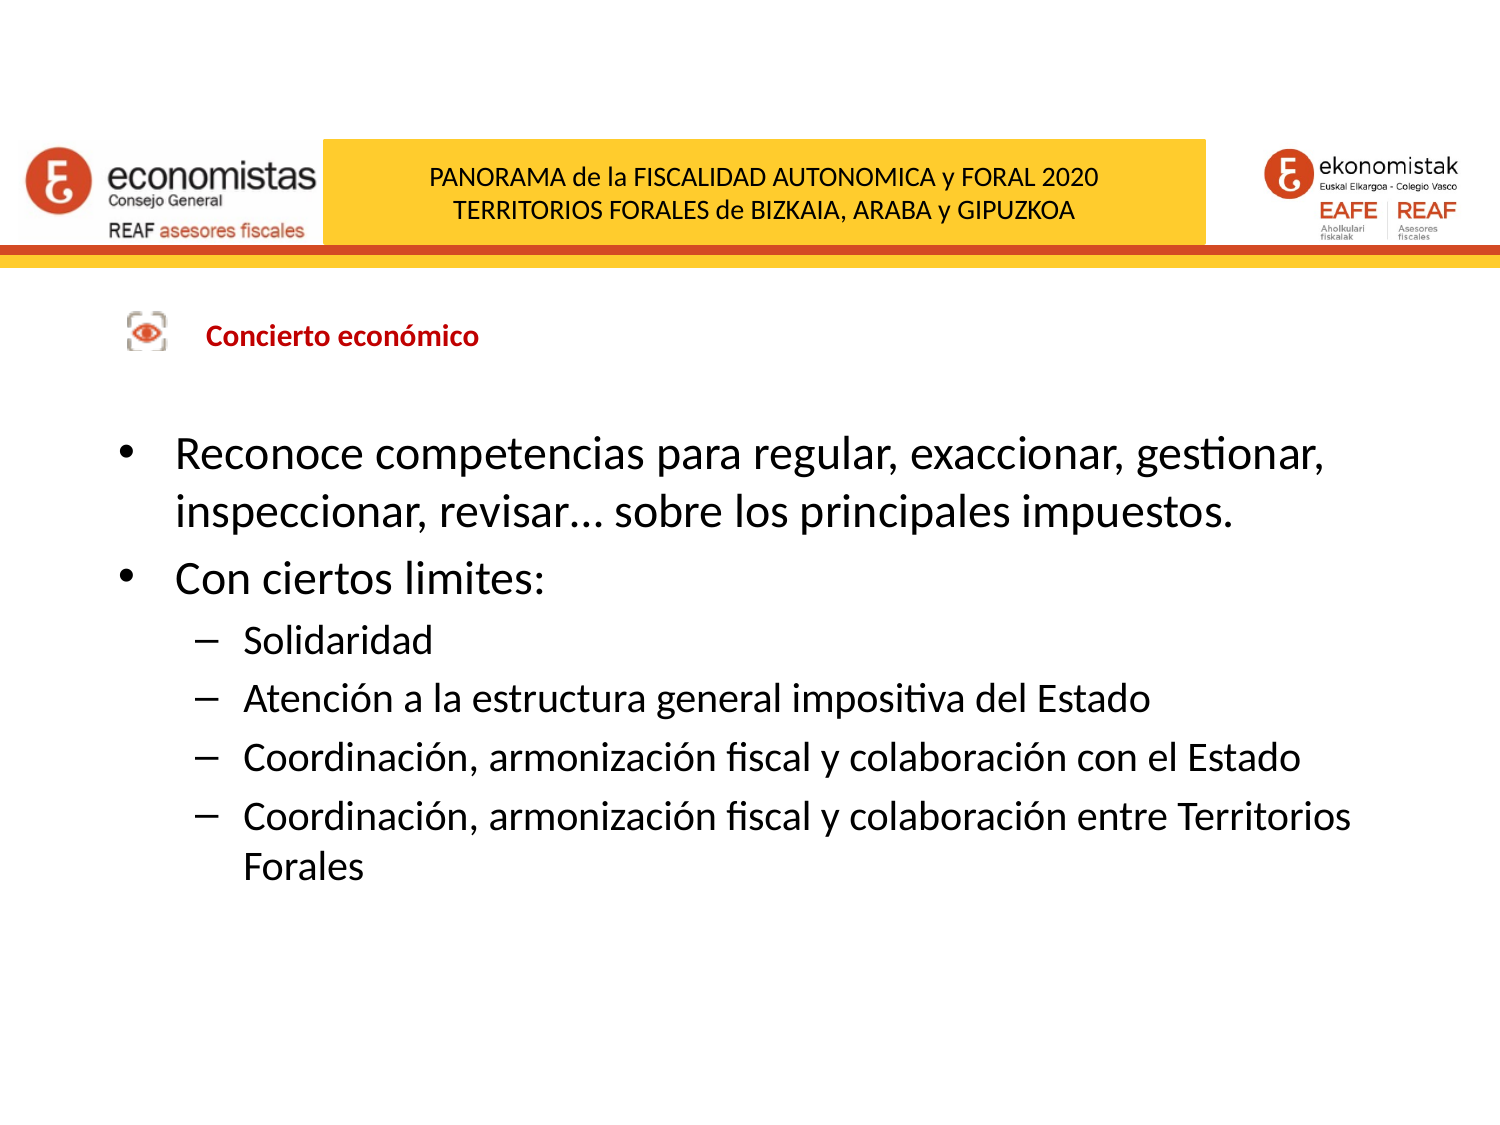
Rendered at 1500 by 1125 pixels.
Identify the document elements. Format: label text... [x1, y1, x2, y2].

text_box Concierto económico [191, 307, 1083, 360]
text_box PANORAMA de la FISCALIDAD AUTONOMICA y FORAL 2020 TERRITORIOS FORALES de BIZKAIA, ARABA y GIPUZKOA [323, 139, 1206, 245]
picture [1262, 140, 1465, 245]
list Reconoce competencias para regular, exaccionar, gestionar, inspeccionar, revisar… sobre los principales impuestos. Con ciertos limites: Solidaridad Atención a la estructura general impositiva del Estado Coordinación, armonización fiscal y colaboración con el Estado Coordinación, armonización fiscal y colaboración entre Territorios Forales [103, 414, 1397, 901]
picture [125, 308, 204, 352]
picture [18, 140, 325, 243]
